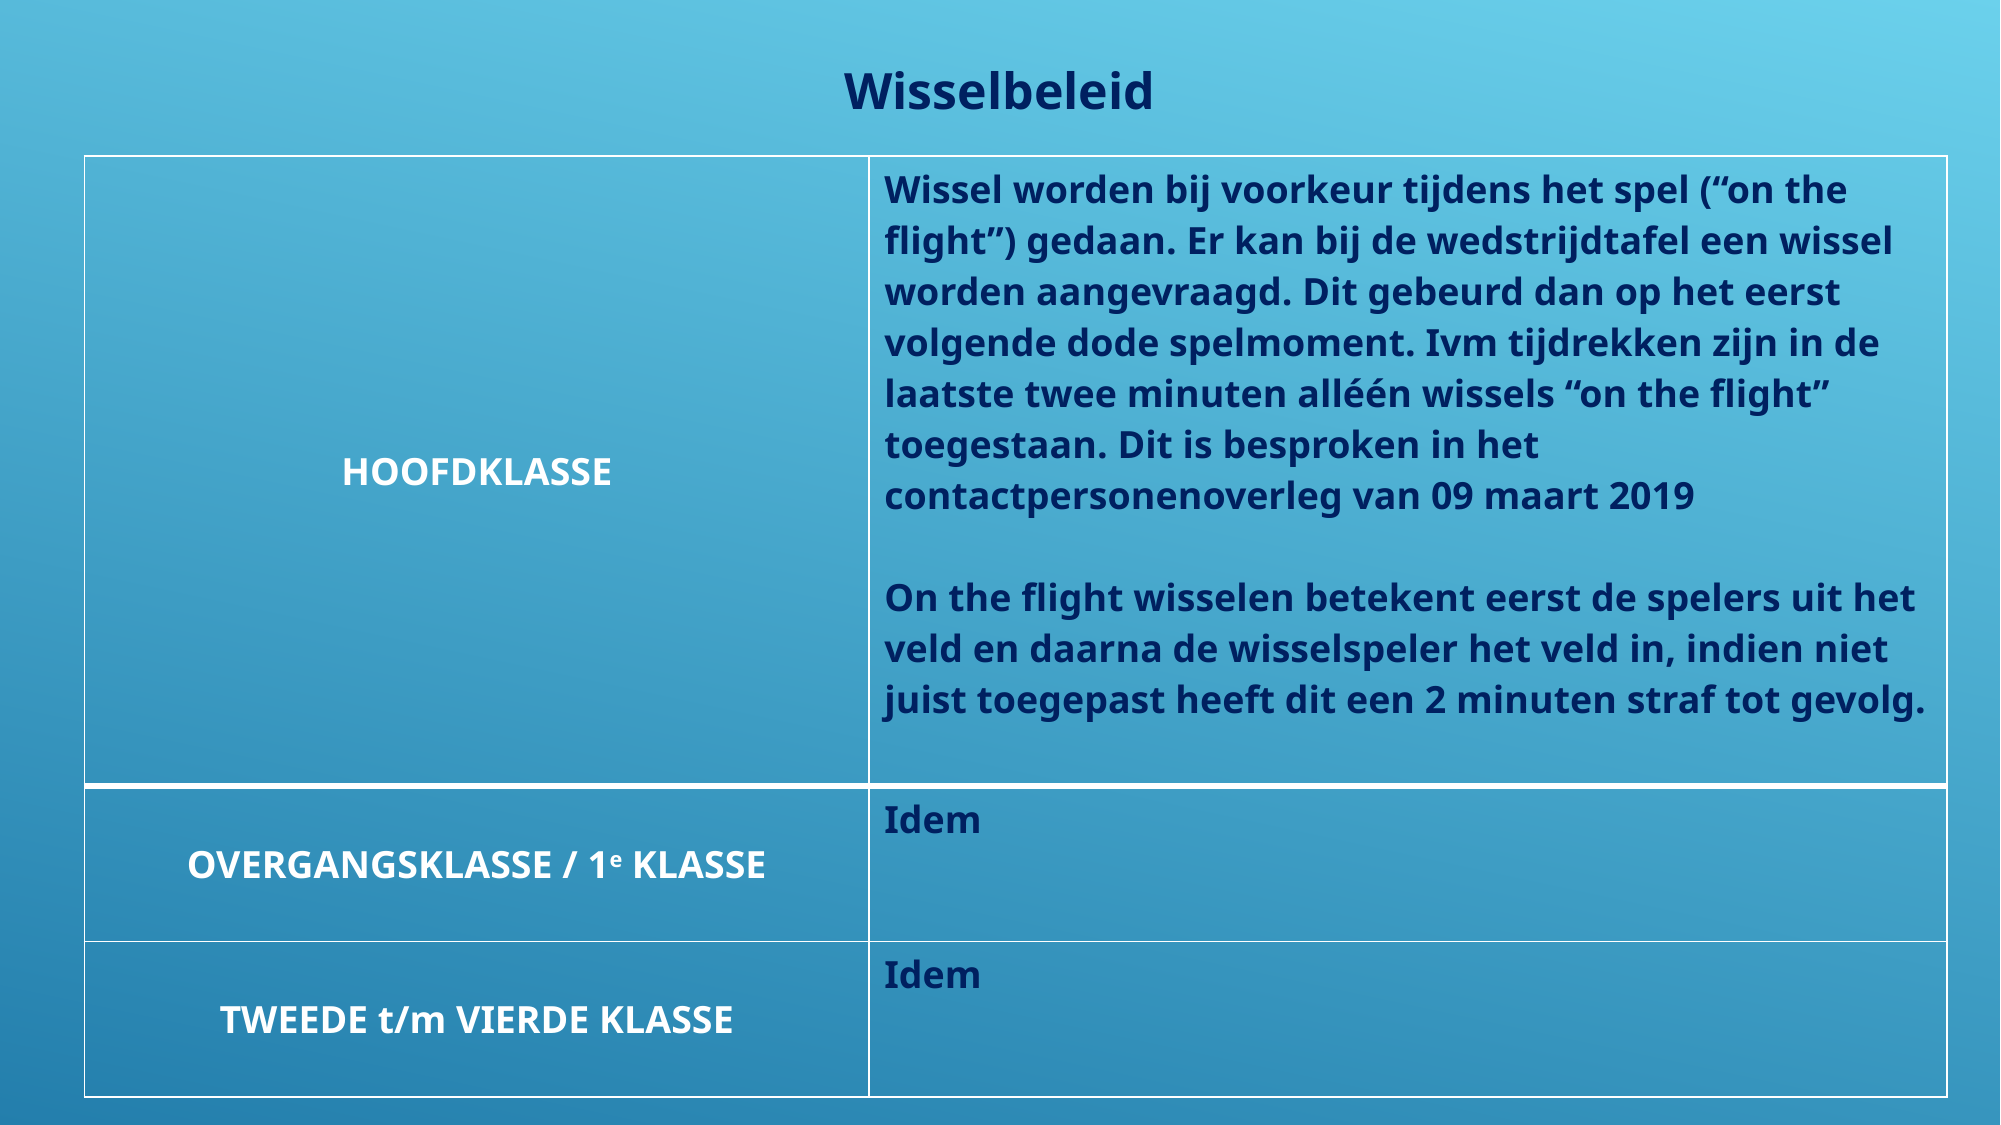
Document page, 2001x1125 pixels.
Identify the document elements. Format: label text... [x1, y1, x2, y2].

table_cell TWEEDE t/m VIERDE KLASSE [85, 942, 868, 1096]
table_cell Idem [870, 789, 1946, 941]
table_header HOOFDKLASSE [85, 157, 868, 783]
table_cell OVERGANGSKLASSE / 1e KLASSE [85, 789, 868, 941]
text_box Wisselbeleid [629, 51, 1371, 127]
table_cell Idem [870, 942, 1946, 1096]
table_header Wissel worden bij voorkeur tijdens het spel (“on the flight”) gedaan. Er kan bij de wedstrijdtafel een wissel worden aangevraagd. Dit gebeurd dan op het eerst volgende dode spelmoment. Ivm tijdrekken zijn in de laatste twee minuten alléén wissels “on the flight” toegestaan. Dit is besproken in het contactpersonenoverleg van 09 maart 2019 On the flight wisselen betekent eerst de spelers uit het veld en daarna de wisselspeler het veld in, indien niet juist toegepast heeft dit een 2 minuten straf tot gevolg. [870, 157, 1946, 783]
